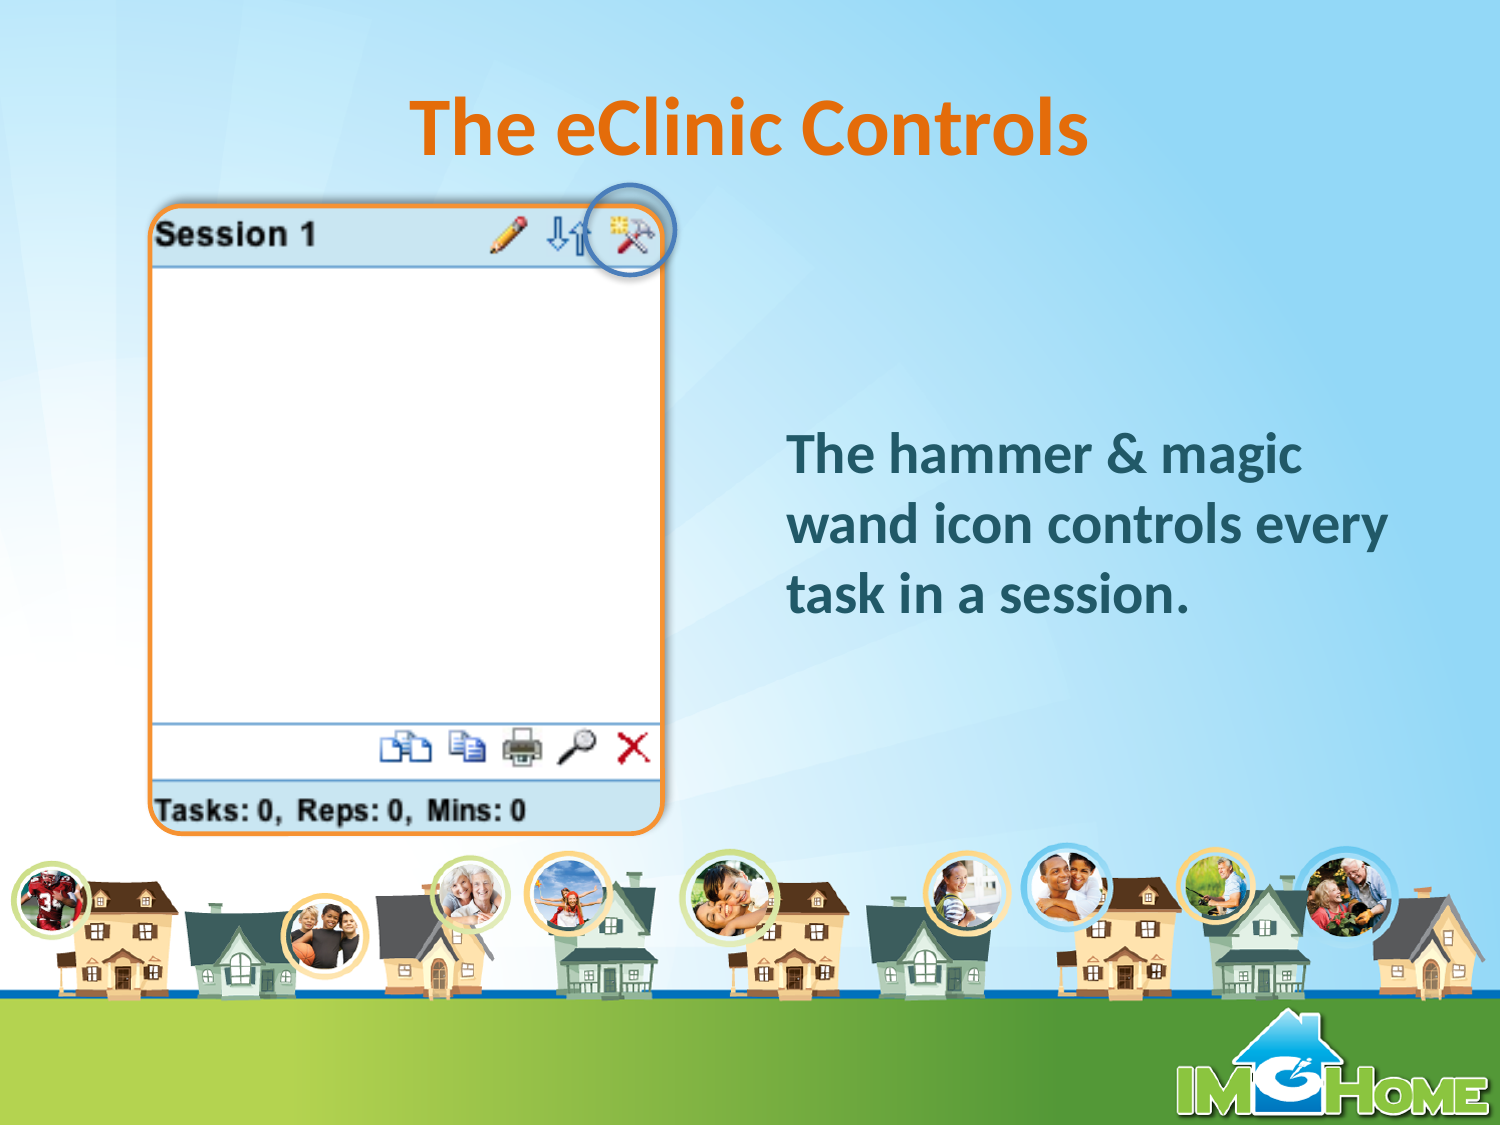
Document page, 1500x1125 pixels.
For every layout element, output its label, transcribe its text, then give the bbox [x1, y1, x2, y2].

text_box [592, 184, 676, 259]
list The hammer & magic wand icon controls every task in a session. [770, 207, 1432, 833]
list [149, 205, 663, 834]
title The eClinic Controls [68, 56, 1432, 188]
picture [0, 0, 1500, 1125]
